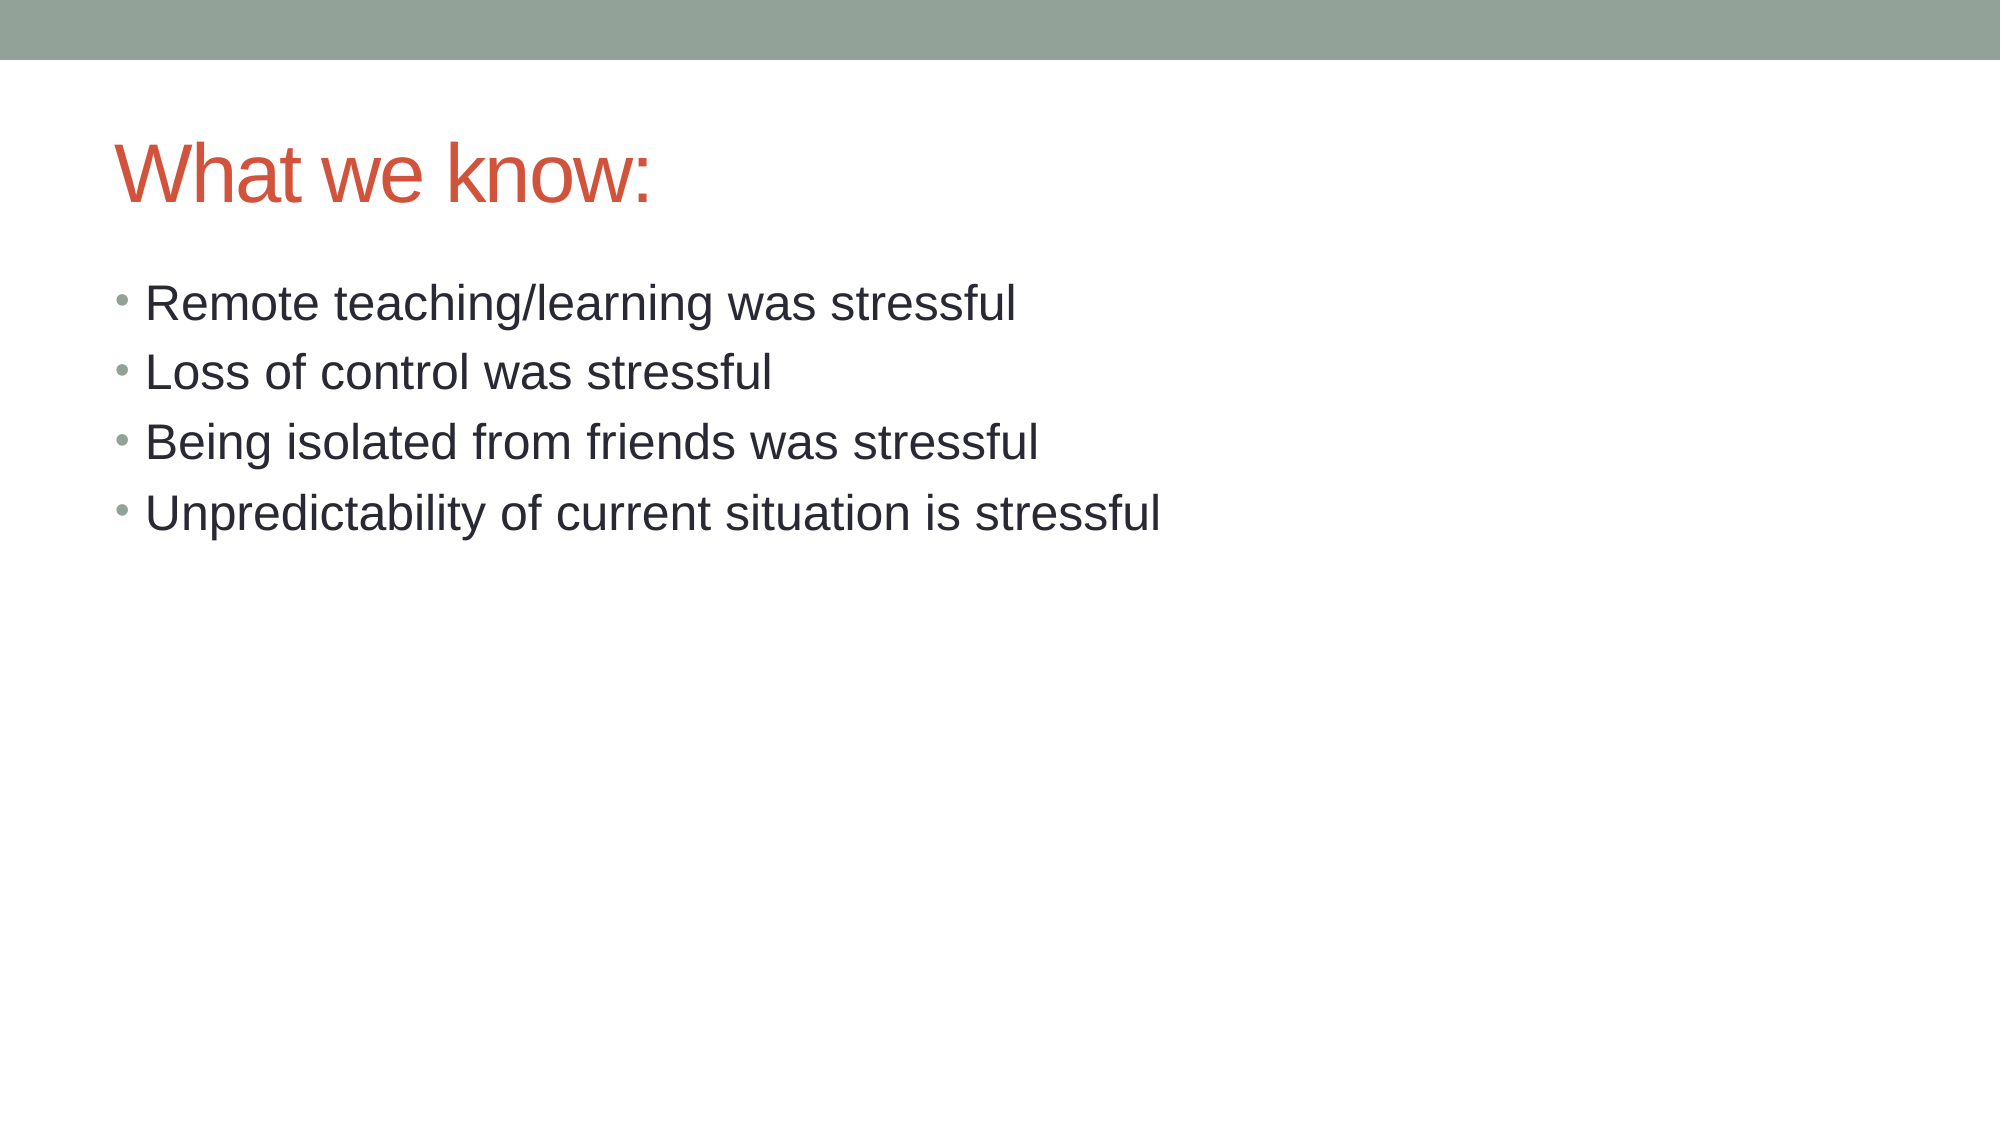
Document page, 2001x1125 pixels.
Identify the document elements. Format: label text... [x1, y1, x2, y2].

list Remote teaching/learning was stressful Loss of control was stressful Being isolated from friends was stressful Unpredictability of current situation is stressful [99, 262, 1900, 1063]
title What we know: [99, 87, 1900, 250]
